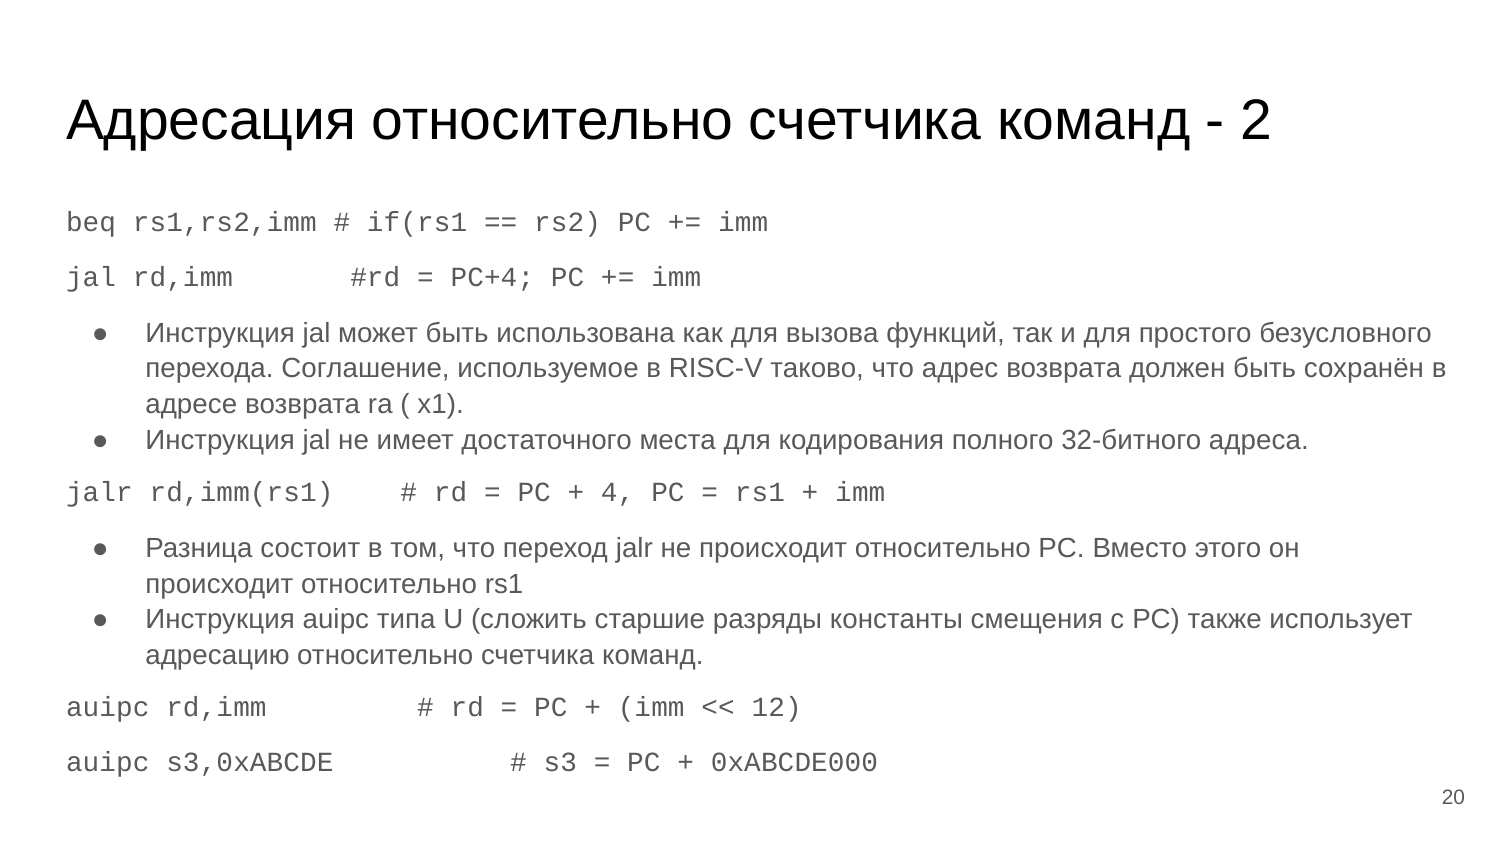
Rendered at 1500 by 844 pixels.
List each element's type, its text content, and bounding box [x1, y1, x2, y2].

slide_number ‹#› [1389, 764, 1480, 830]
list beq rs1,rs2,imm # if(rs1 == rs2) PC += imm jal rd,imm #rd = PC+4; PC += imm Инструкция jal может быть использована как для вызова функций, так и для простого безусловного перехода. Соглашение, используемое в RISC-V таково, что адрес возврата должен быть сохранён в адресе возврата ra ( x1). Инструкция jal не имеет достаточного места для кодирования полного 32-битного адреса. jalr rd,imm(rs1) # rd = PC + 4, PC = rs1 + imm Разница состоит в том, что переход jalr не происходит относительно PC. Вместо этого он происходит относительно rs1 Инструкция auipc типа U (сложить старшие разряды константы смещения с PC) также использует адресацию относительно счетчика команд. auipc rd,imm # rd = PC + (imm << 12) auipc s3,0xABCDE # s3 = PC + 0xABCDE000 [51, 189, 1472, 796]
title Адресация относительно счетчика команд - 2 [51, 72, 1449, 167]
